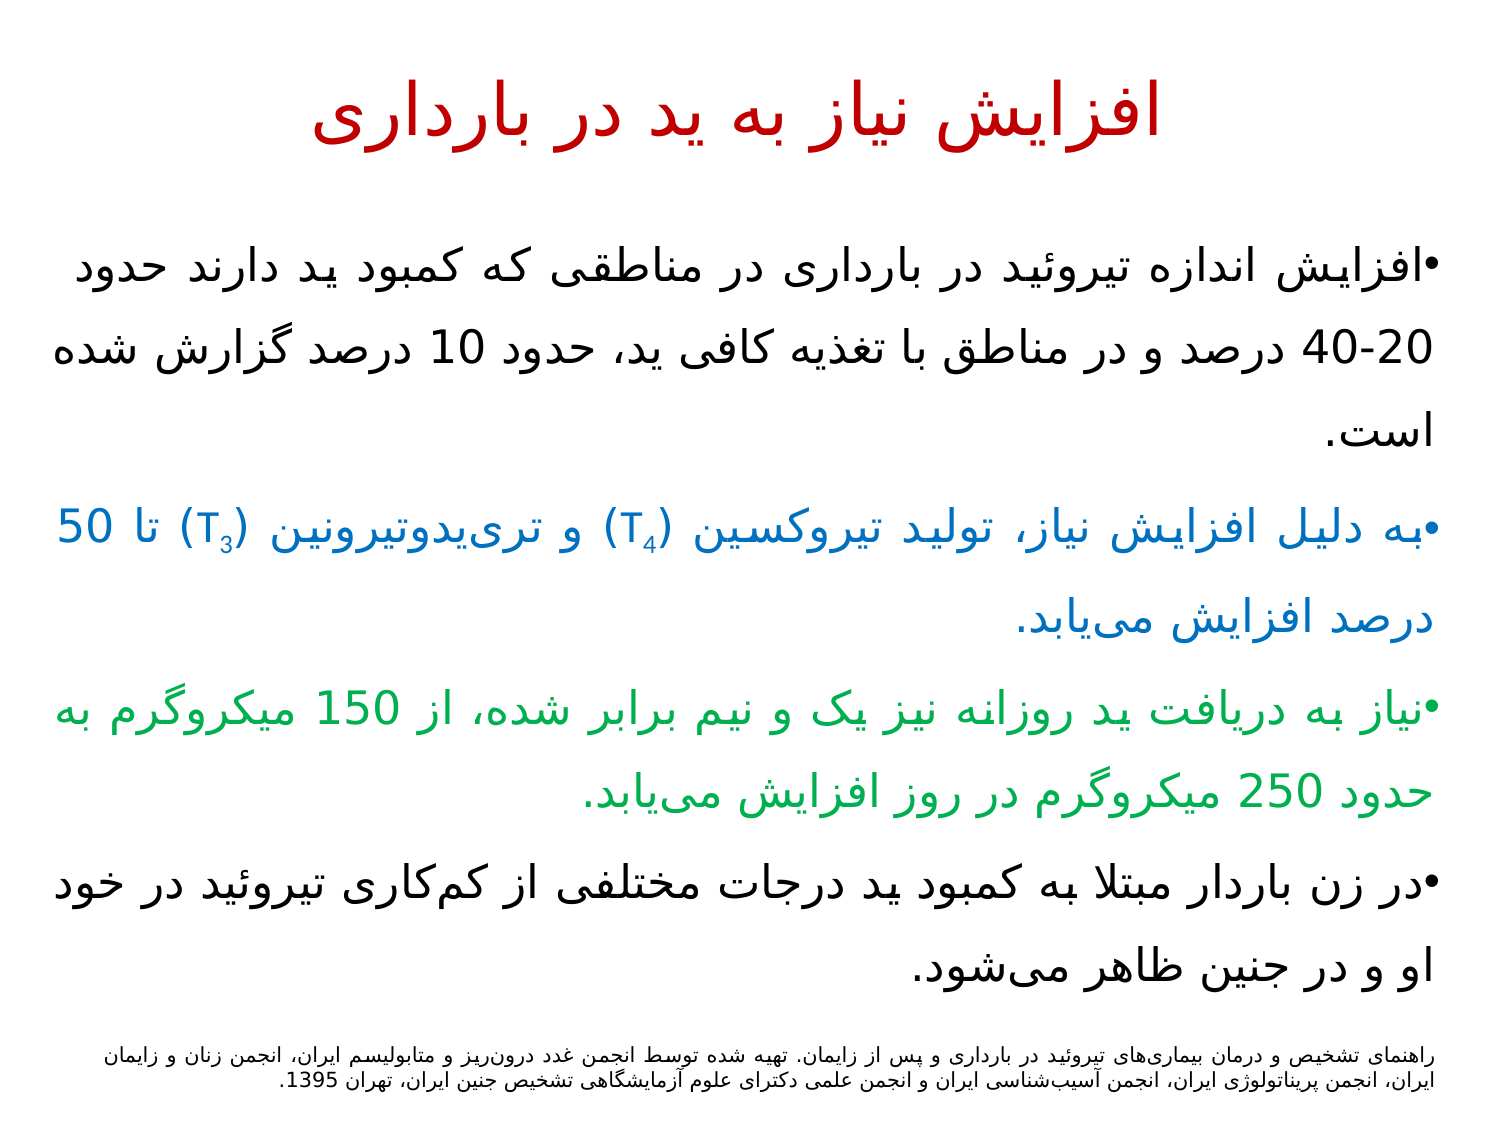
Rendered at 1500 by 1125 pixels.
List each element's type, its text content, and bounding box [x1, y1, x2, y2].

title افزایش نیاز به ید در بارداری [99, 50, 1375, 163]
subtitle افزایش اندازه تیروئید در بارداری در مناطقی که کمبود ید دارند حدود 20-40 درصد و در مناطق با تغذیه کافی ید، حدود 10 درصد گزارش شده است. به دلیل افزایش نیاز، تولید تیروکسین (T4) و تری‌یدوتیرونین (T3) تا 50 درصد افزایش می‌یابد. نیاز به دریافت ید روزانه نیز یک و نیم برابر شده، از 150 میکروگرم به حدود 250 میکروگرم در روز افزایش می‌یابد. در زن باردار مبتلا به کمبود ید درجات مختلفی از کم‌کاری تیروئید در خود او و در جنین ظاهر می‌شود. [37, 200, 1450, 1000]
text_box راهنمای تشخیص و درمان بیماری‌های تیروئید در بارداری و پس از زایمان. تهیه شده توسط انجمن غدد درون‌ریز و متابولیسم ایران، انجمن زنان و زایمان ایران، انجمن پریناتولوژی ایران، انجمن آسیب‌شناسی ایران و انجمن علمی دکترای علوم آزمایشگاهی تشخیص جنین ایران، تهران 1395. [87, 1034, 1450, 1099]
